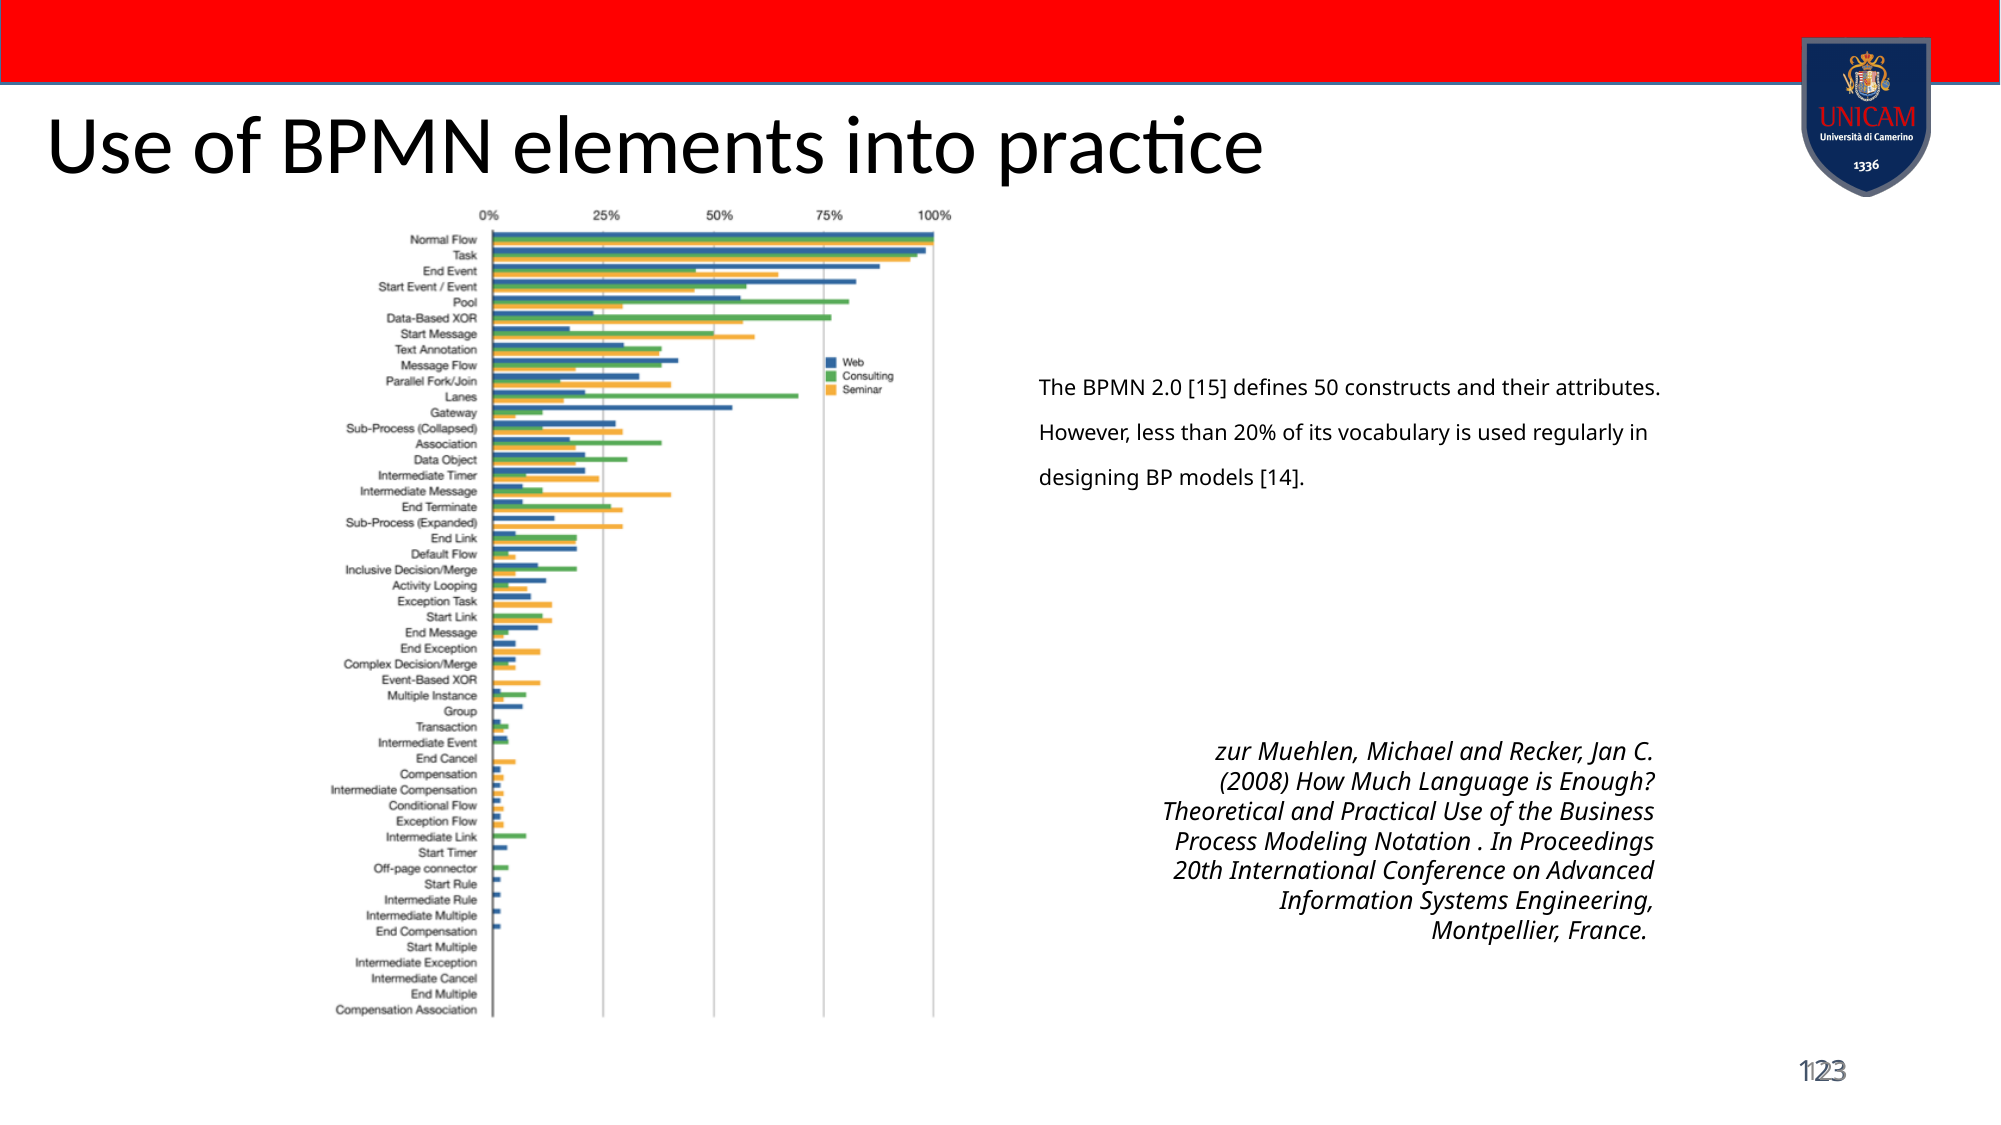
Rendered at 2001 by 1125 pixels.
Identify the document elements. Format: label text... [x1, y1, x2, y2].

slide_number 123 [1412, 1042, 1863, 1103]
text_box zur Muehlen, Michael and Recker, Jan C. (2008) How Much Language is Enough? Theoretical and Practical Use of the Business Process Modeling Notation . In Proceedings 20th International Conference on Advanced Information Systems Engineering, Montpellier, France. [1141, 727, 1671, 953]
picture [1801, 36, 1931, 197]
title Use of BPMN elements into practice [31, 72, 1333, 223]
picture [279, 207, 1001, 1031]
text_box The BPMN 2.0 [15] defines 50 constructs and their attributes. However, less than 20% of its vocabulary is used regularly in designing BP models [14]. [1023, 361, 1703, 512]
